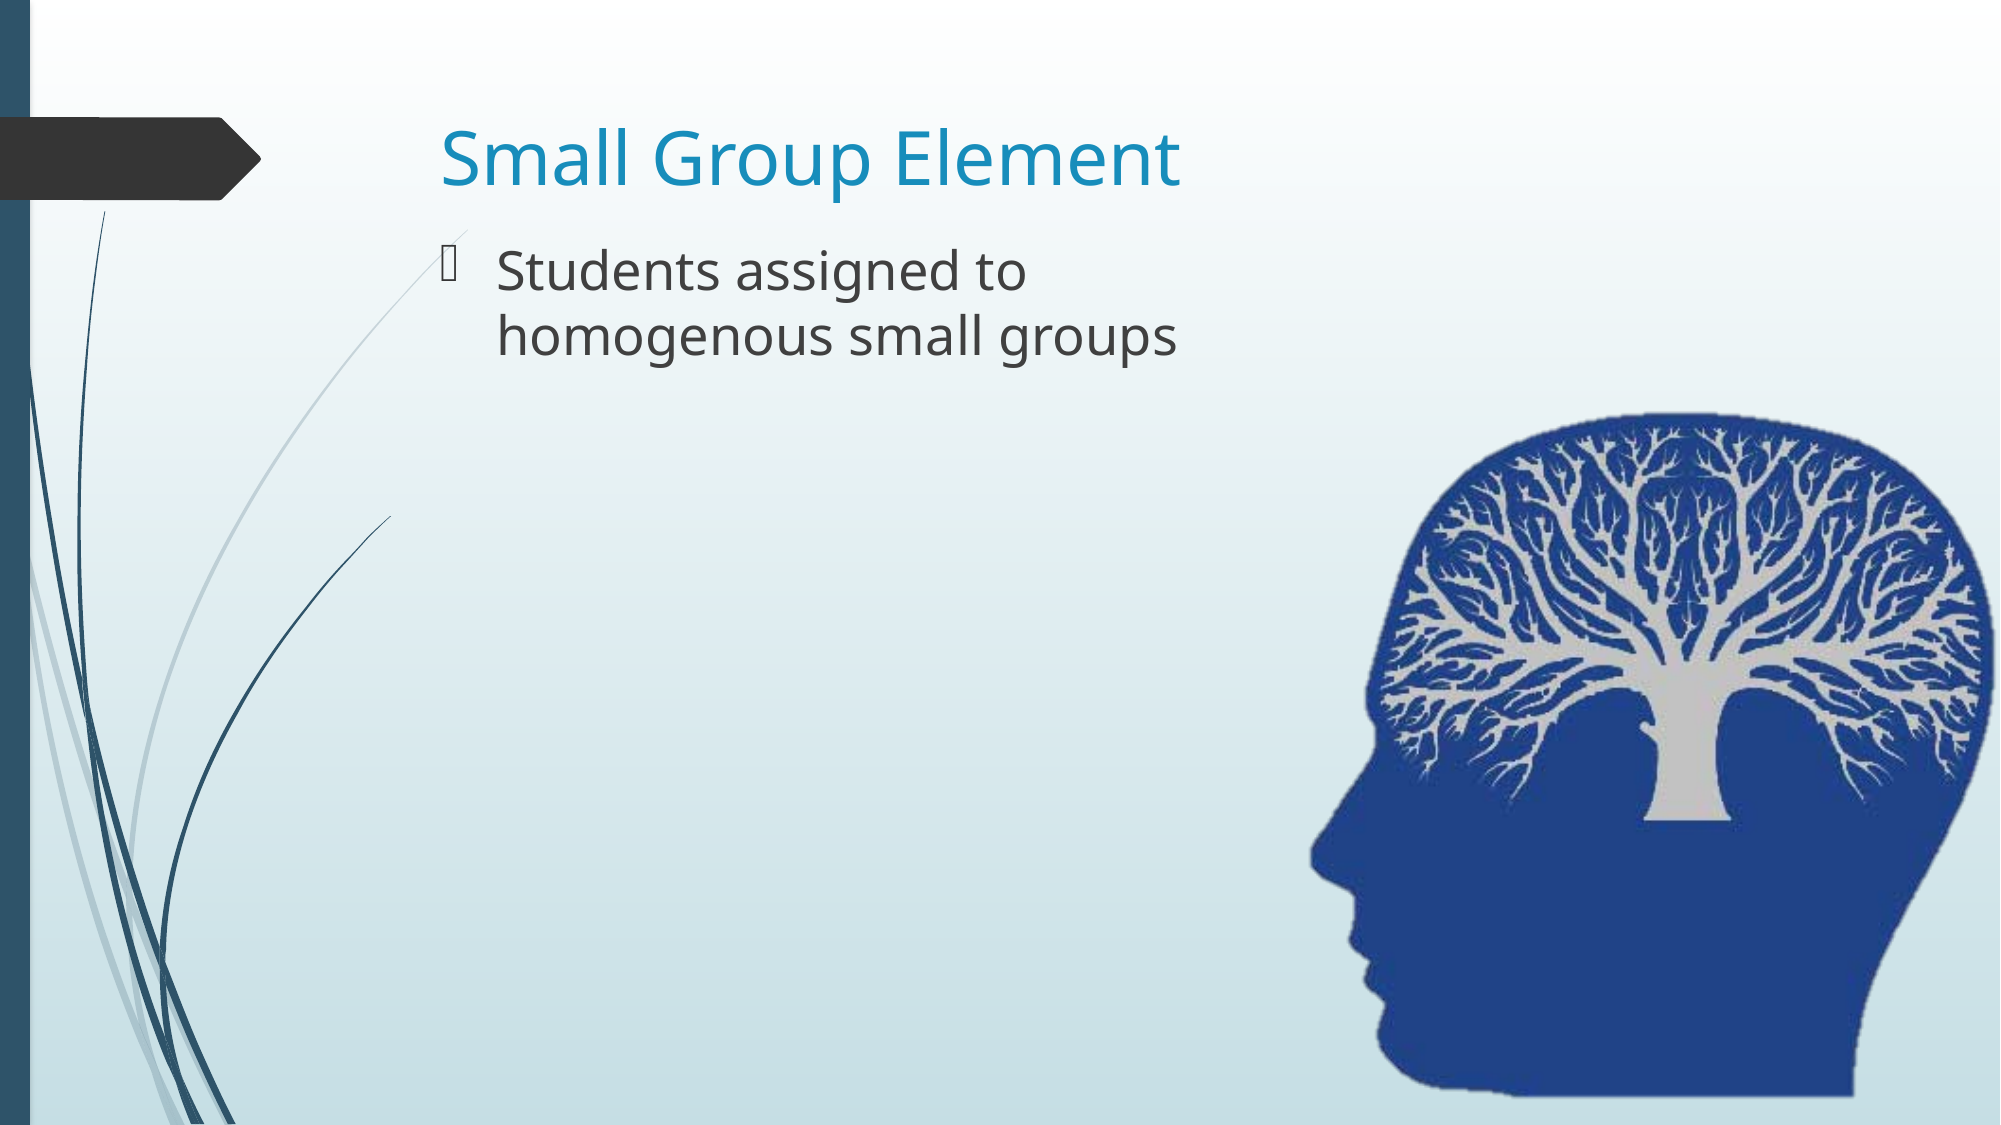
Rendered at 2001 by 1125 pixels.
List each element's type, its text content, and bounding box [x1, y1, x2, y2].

title Small Group Element [425, 102, 1888, 313]
list Students assigned to homogenous small groups [424, 228, 1299, 1058]
picture [1298, 407, 2000, 1103]
